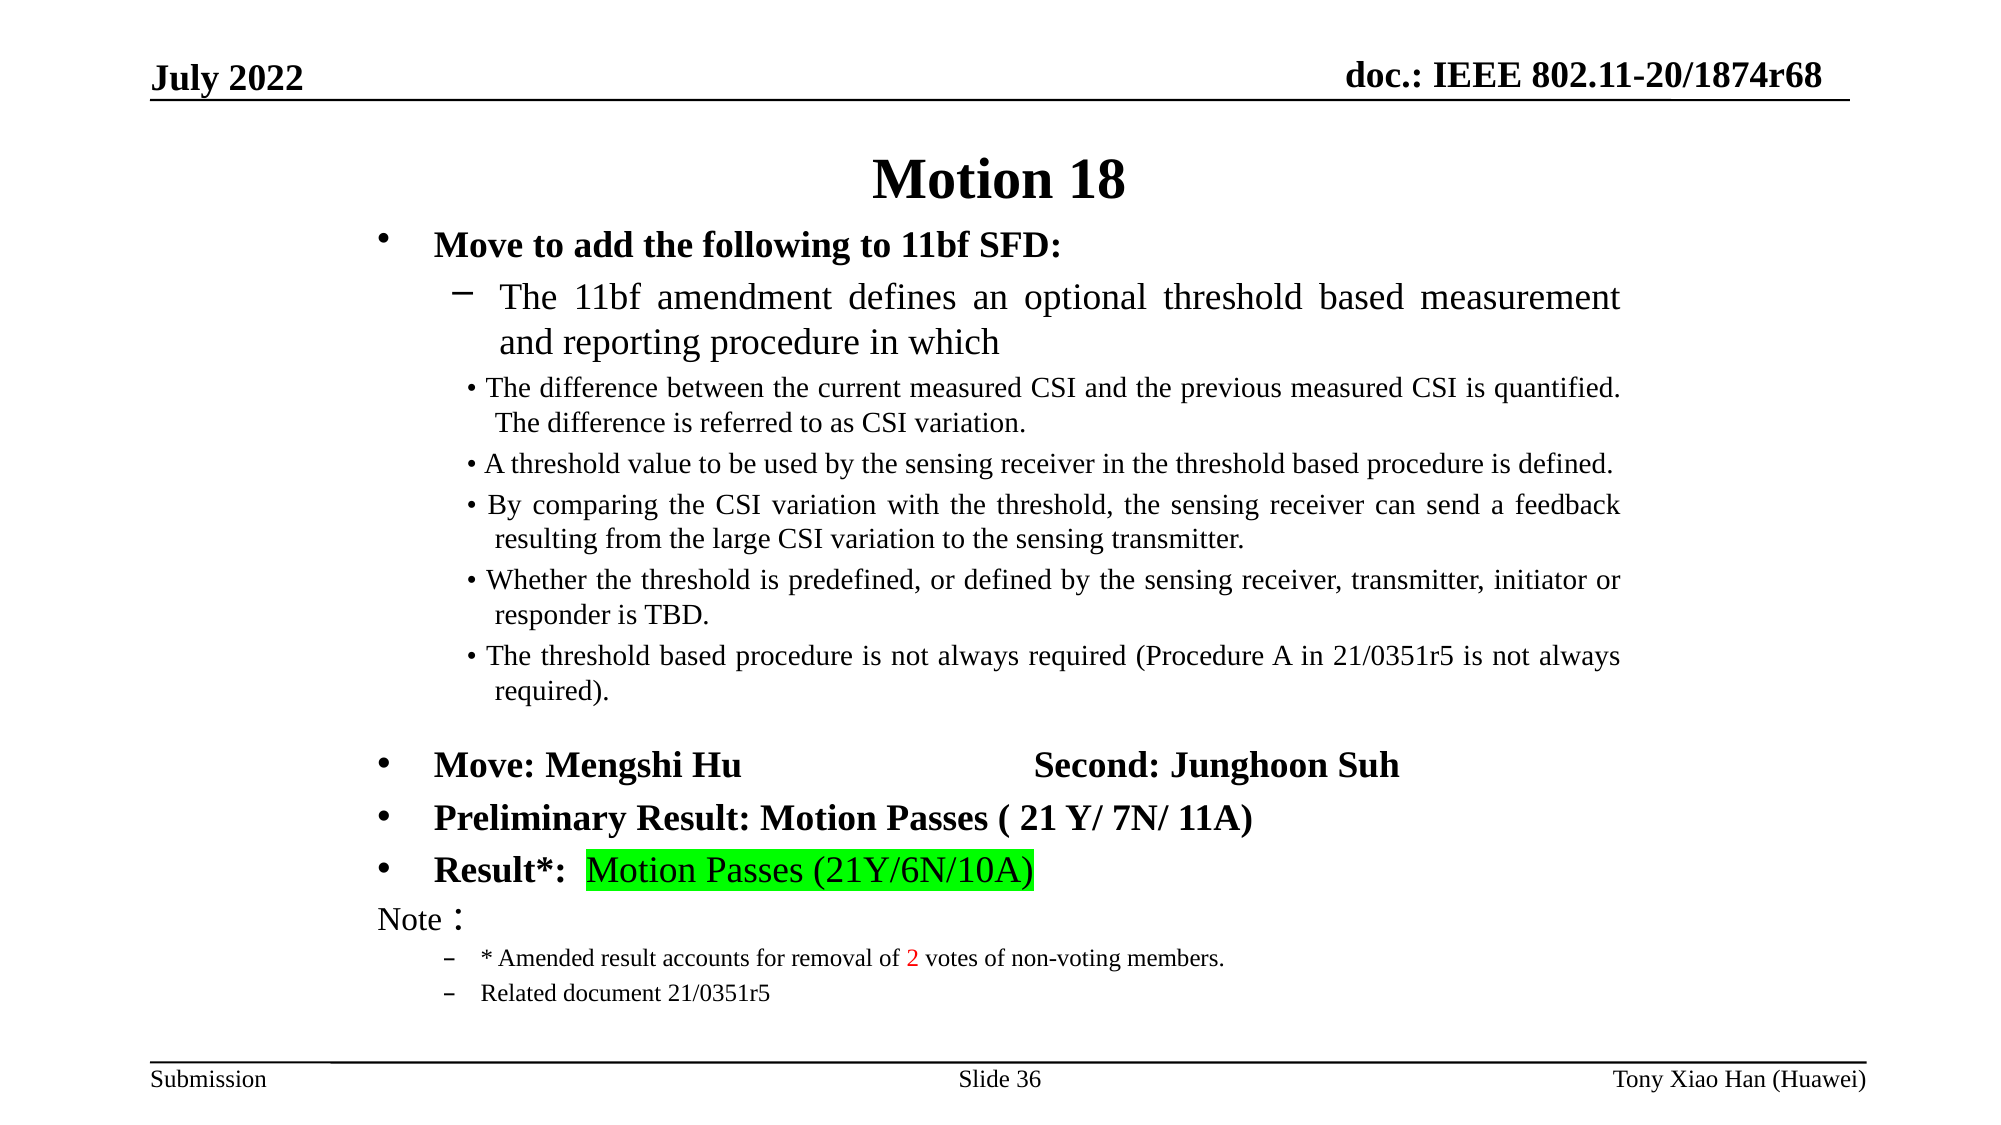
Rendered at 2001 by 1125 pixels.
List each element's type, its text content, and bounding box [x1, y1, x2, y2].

text_box Motion 18 [362, 87, 1638, 212]
text_box Move to add the following to 11bf SFD: The 11bf amendment defines an optional threshold based measurement and reporting procedure in which • The difference between the current measured CSI and the previous measured CSI is quantified. The difference is referred to as CSI variation. • A threshold value to be used by the sensing receiver in the threshold based procedure is defined. • By comparing the CSI variation with the threshold, the sensing receiver can send a feedback resulting from the large CSI variation to the sensing transmitter. • Whether the threshold is predefined, or defined by the sensing receiver, transmitter, initiator or responder is TBD. • The threshold based procedure is not always required (Procedure A in 21/0351r5 is not always required). Move: Mengshi Hu Second: Junghoon Suh Preliminary Result: Motion Passes ( 21 Y/ 7N/ 11A) Result*: Motion Passes (21Y/6N/10A) Note： * Amended result accounts for removal of 2 votes of non-voting members. Related document 21/0351r5 [362, 212, 1638, 900]
